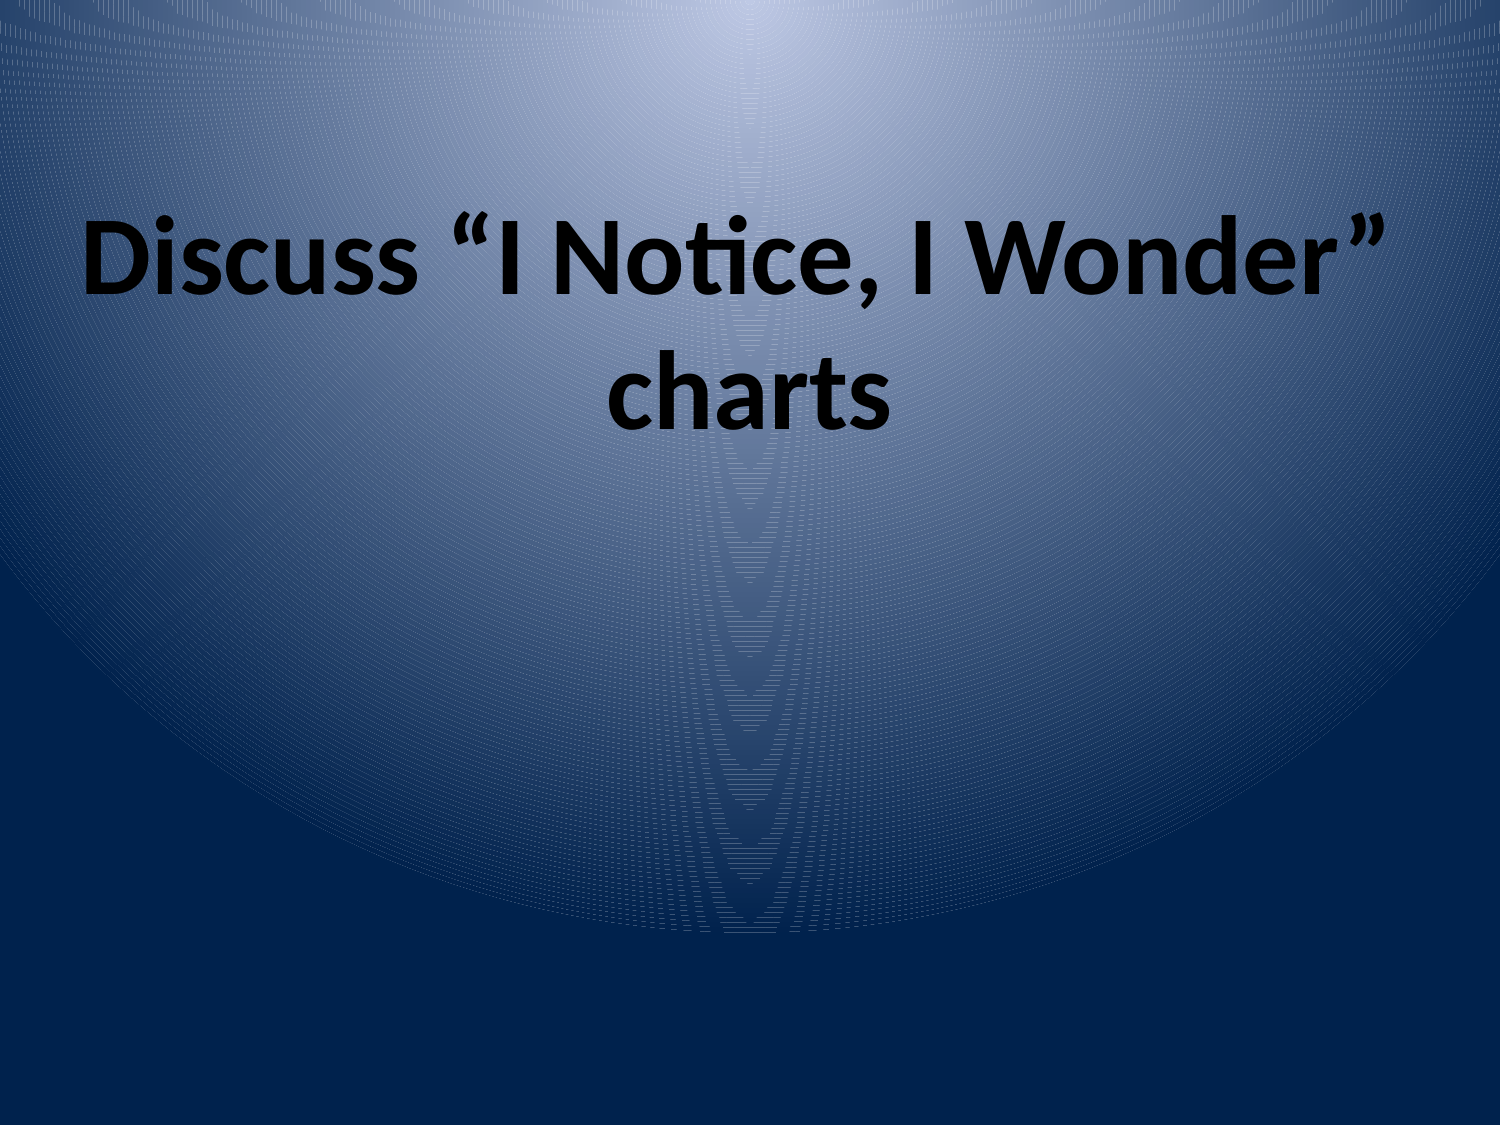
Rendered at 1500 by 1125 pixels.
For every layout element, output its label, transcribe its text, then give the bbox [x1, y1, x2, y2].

text_box Discuss “I Notice, I Wonder” charts [65, 174, 1435, 460]
